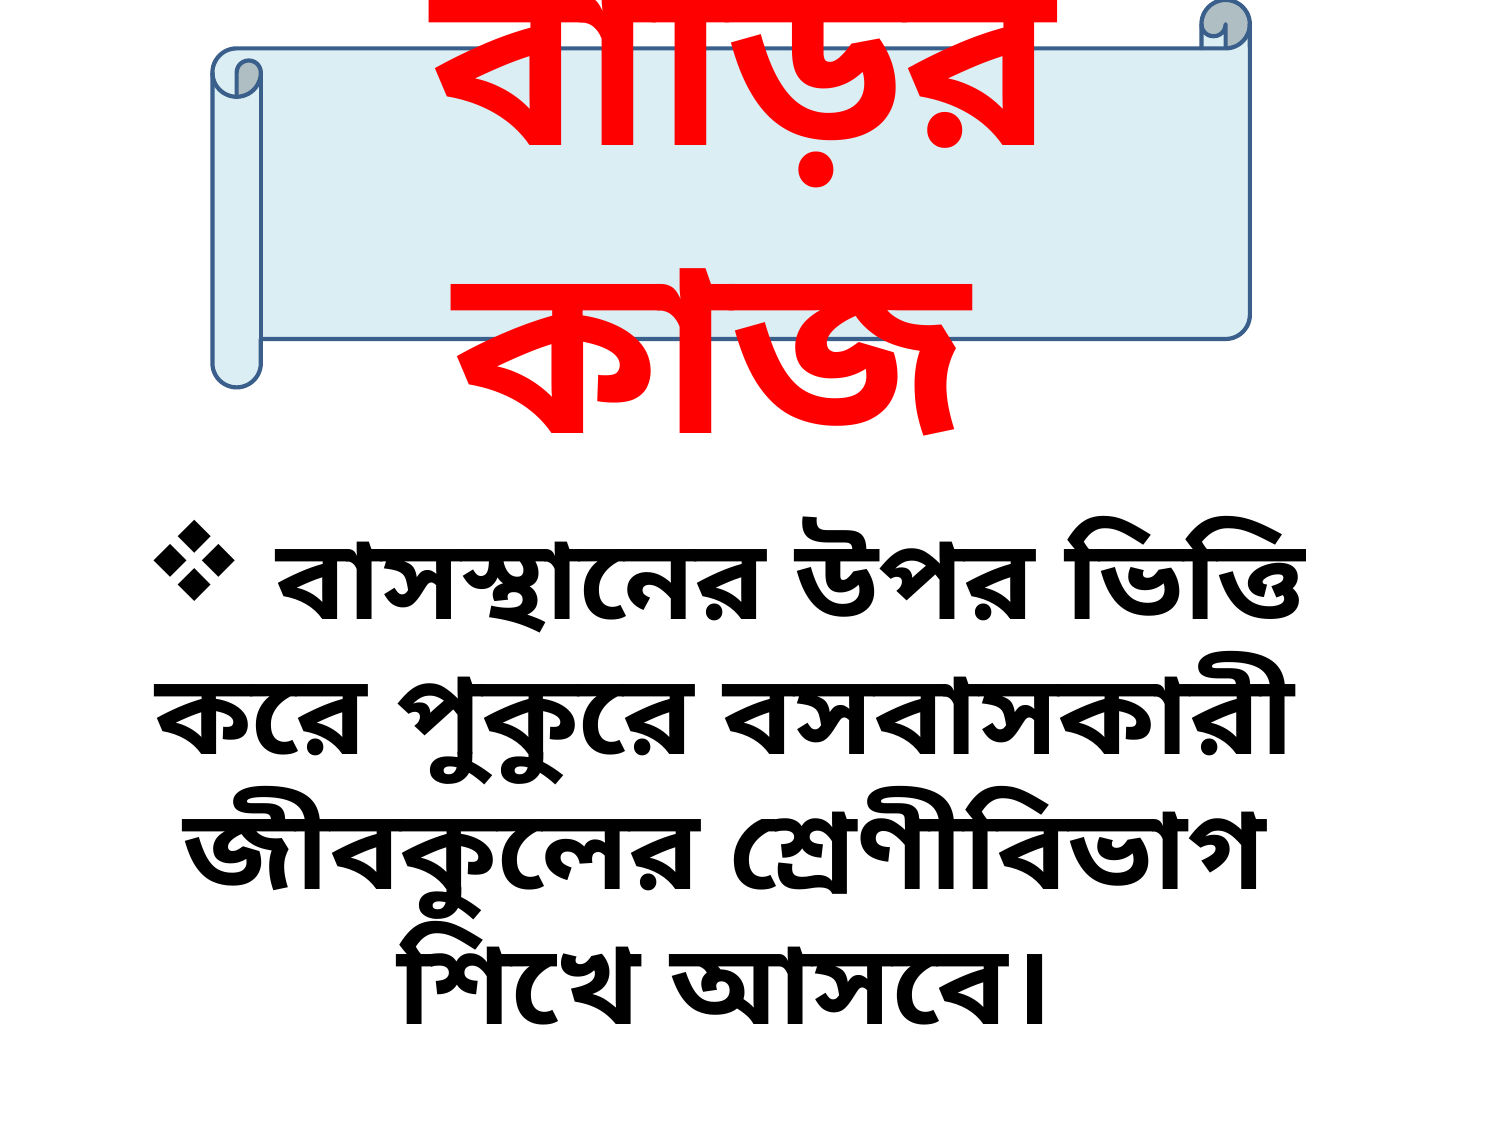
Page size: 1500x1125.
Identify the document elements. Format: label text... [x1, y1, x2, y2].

text_box বাড়ির কাজ [210, 0, 1252, 390]
text_box বাসস্থানের উপর ভিত্তি করে পুকুরে বসবাসকারী জীবকুলের শ্রেণীবিভাগ শিখে আসবে। [112, 499, 1338, 1055]
